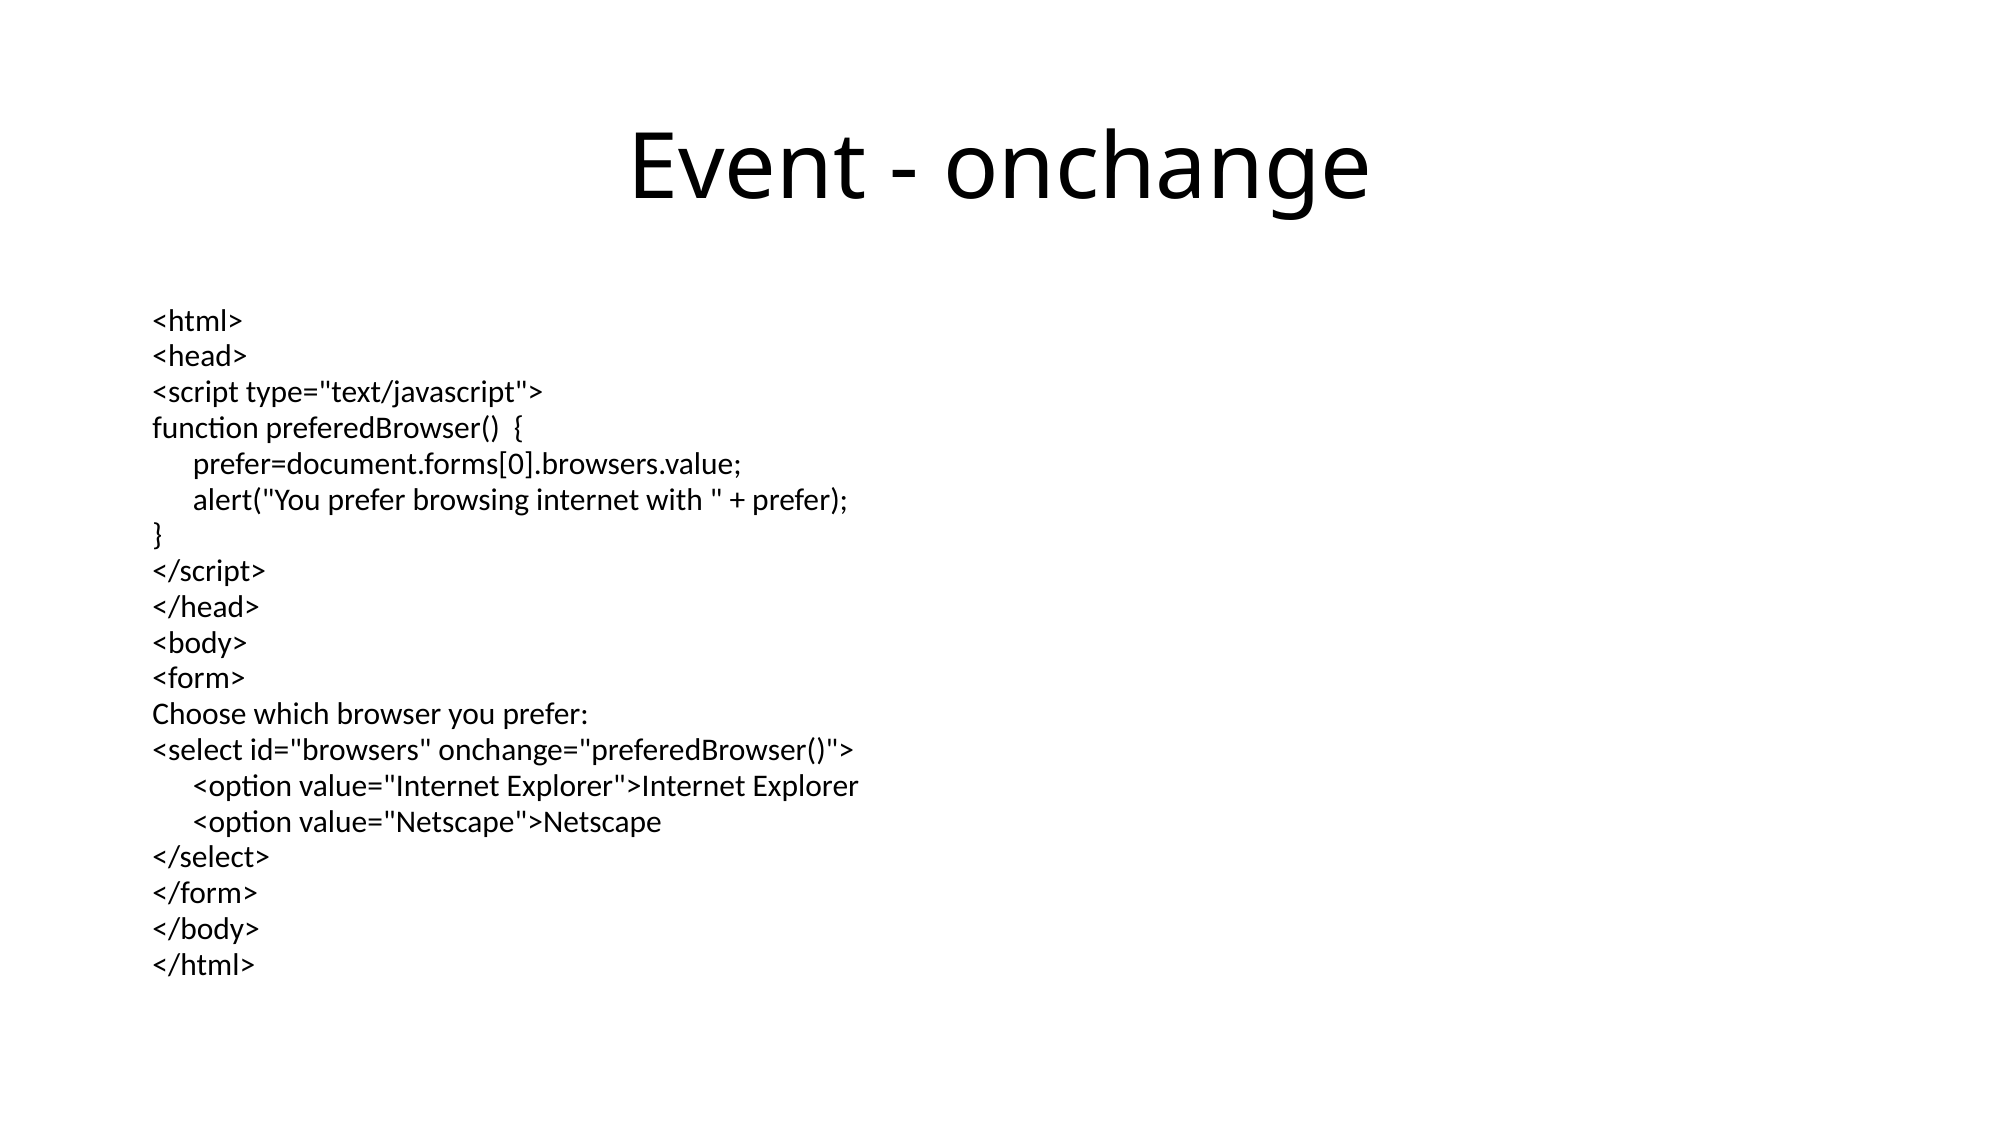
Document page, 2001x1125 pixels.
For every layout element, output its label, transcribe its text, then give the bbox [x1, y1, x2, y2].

title Event - onchange [137, 59, 1863, 278]
list <html> <head> <script type="text/javascript"> function preferedBrowser() { prefer=document.forms[0].browsers.value; alert("You prefer browsing internet with " + prefer); } </script> </head> <body> <form> Choose which browser you prefer: <select id="browsers" onchange="preferedBrowser()"> <option value="Internet Explorer">Internet Explorer <option value="Netscape">Netscape </select> </form> </body> </html> [137, 299, 1863, 1014]
